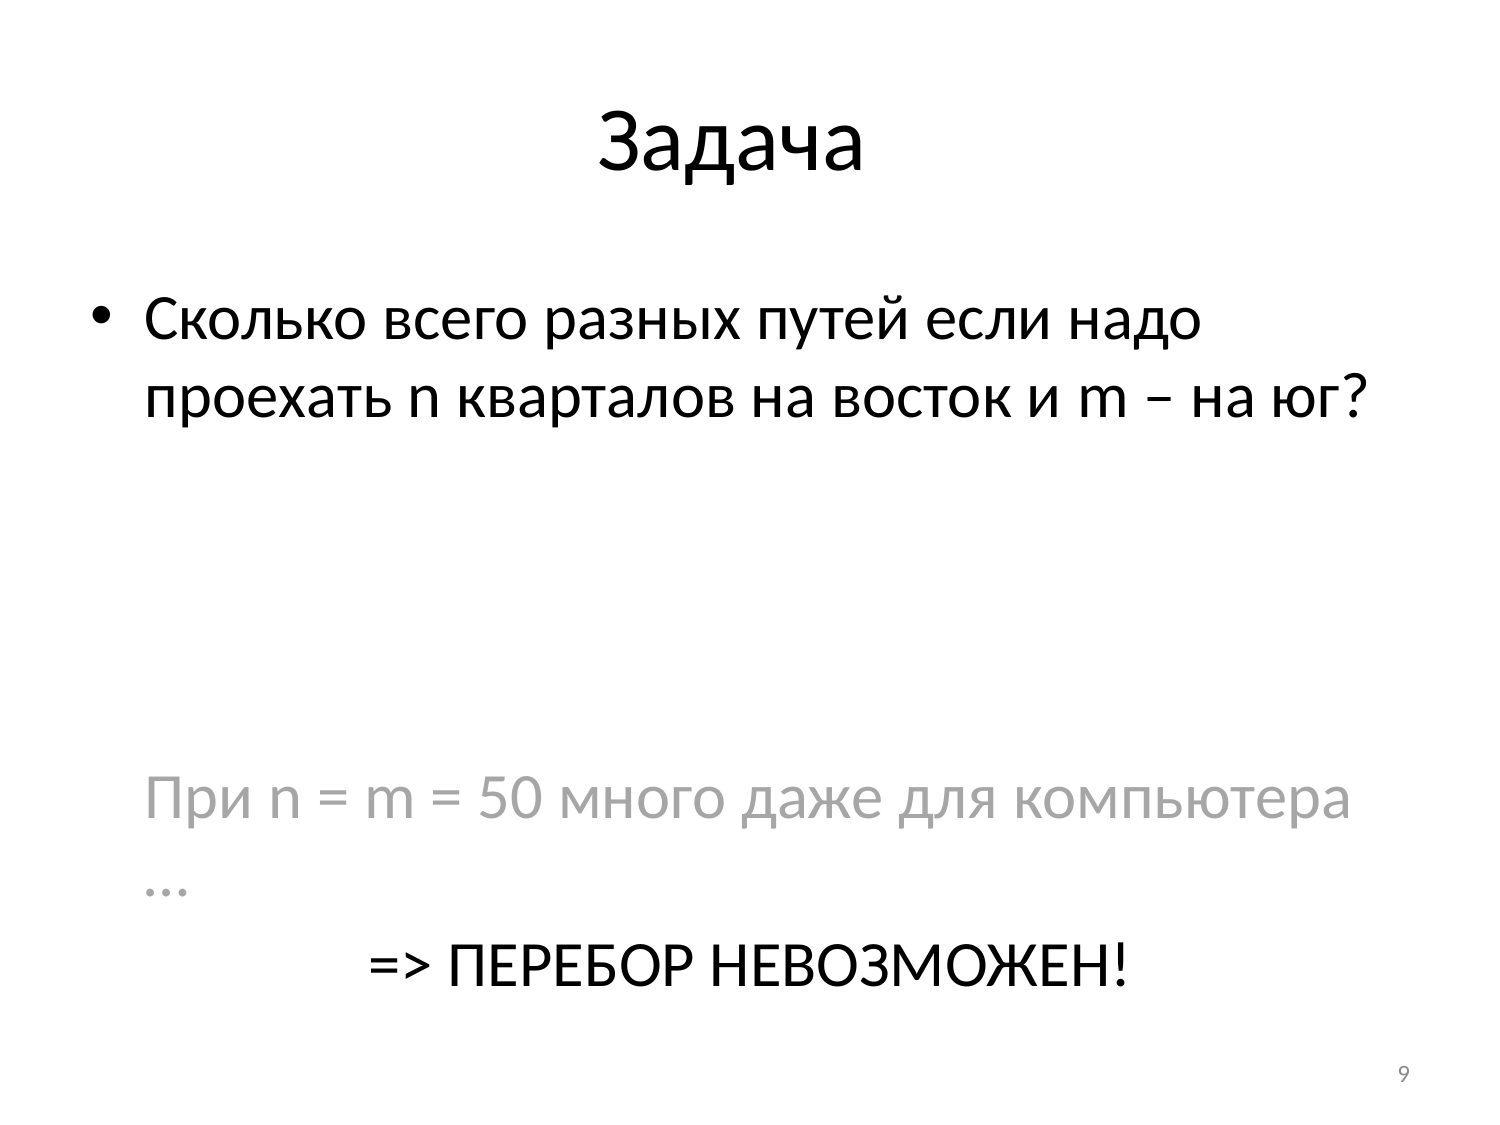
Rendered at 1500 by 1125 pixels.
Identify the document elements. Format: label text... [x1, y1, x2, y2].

title Задача [56, 39, 1407, 228]
slide_number 9 [1074, 1042, 1425, 1103]
list Сколько всего разных путей если надо проехать n кварталов на восток и m – на юг? При n = m = 50 много даже для компьютера … => ПЕРЕБОР НЕВОЗМОЖЕН! [75, 267, 1425, 1010]
